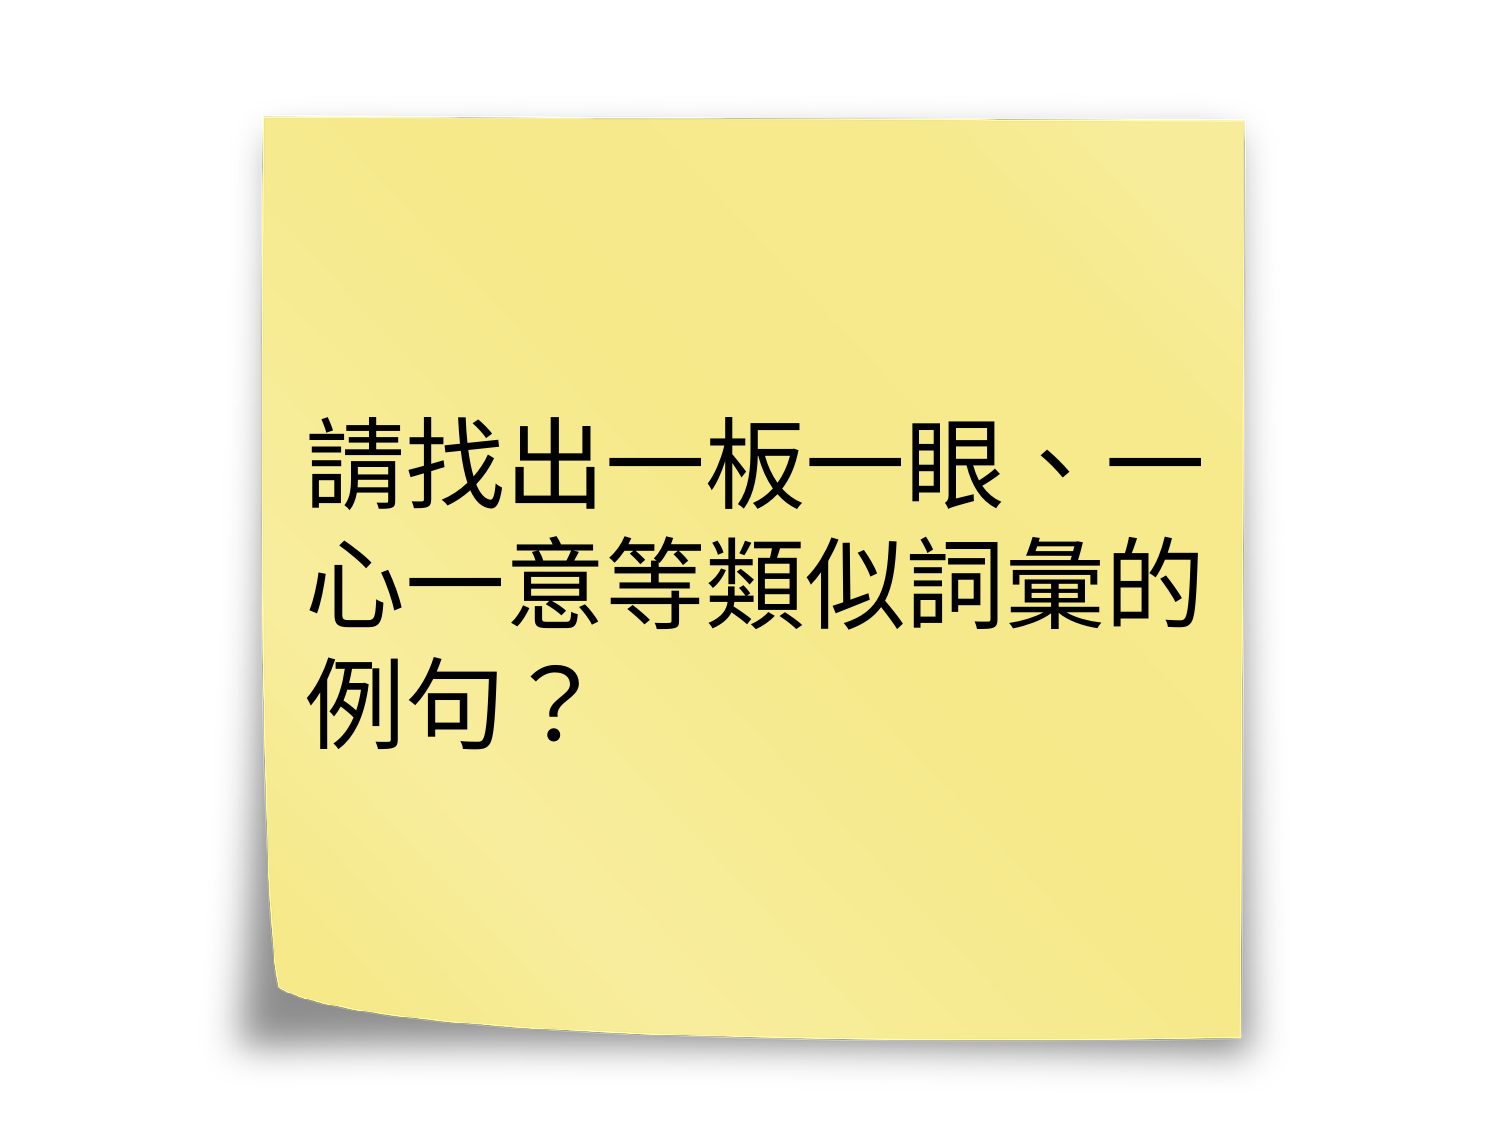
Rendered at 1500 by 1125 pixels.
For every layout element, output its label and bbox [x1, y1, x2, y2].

picture [194, 94, 1293, 1096]
